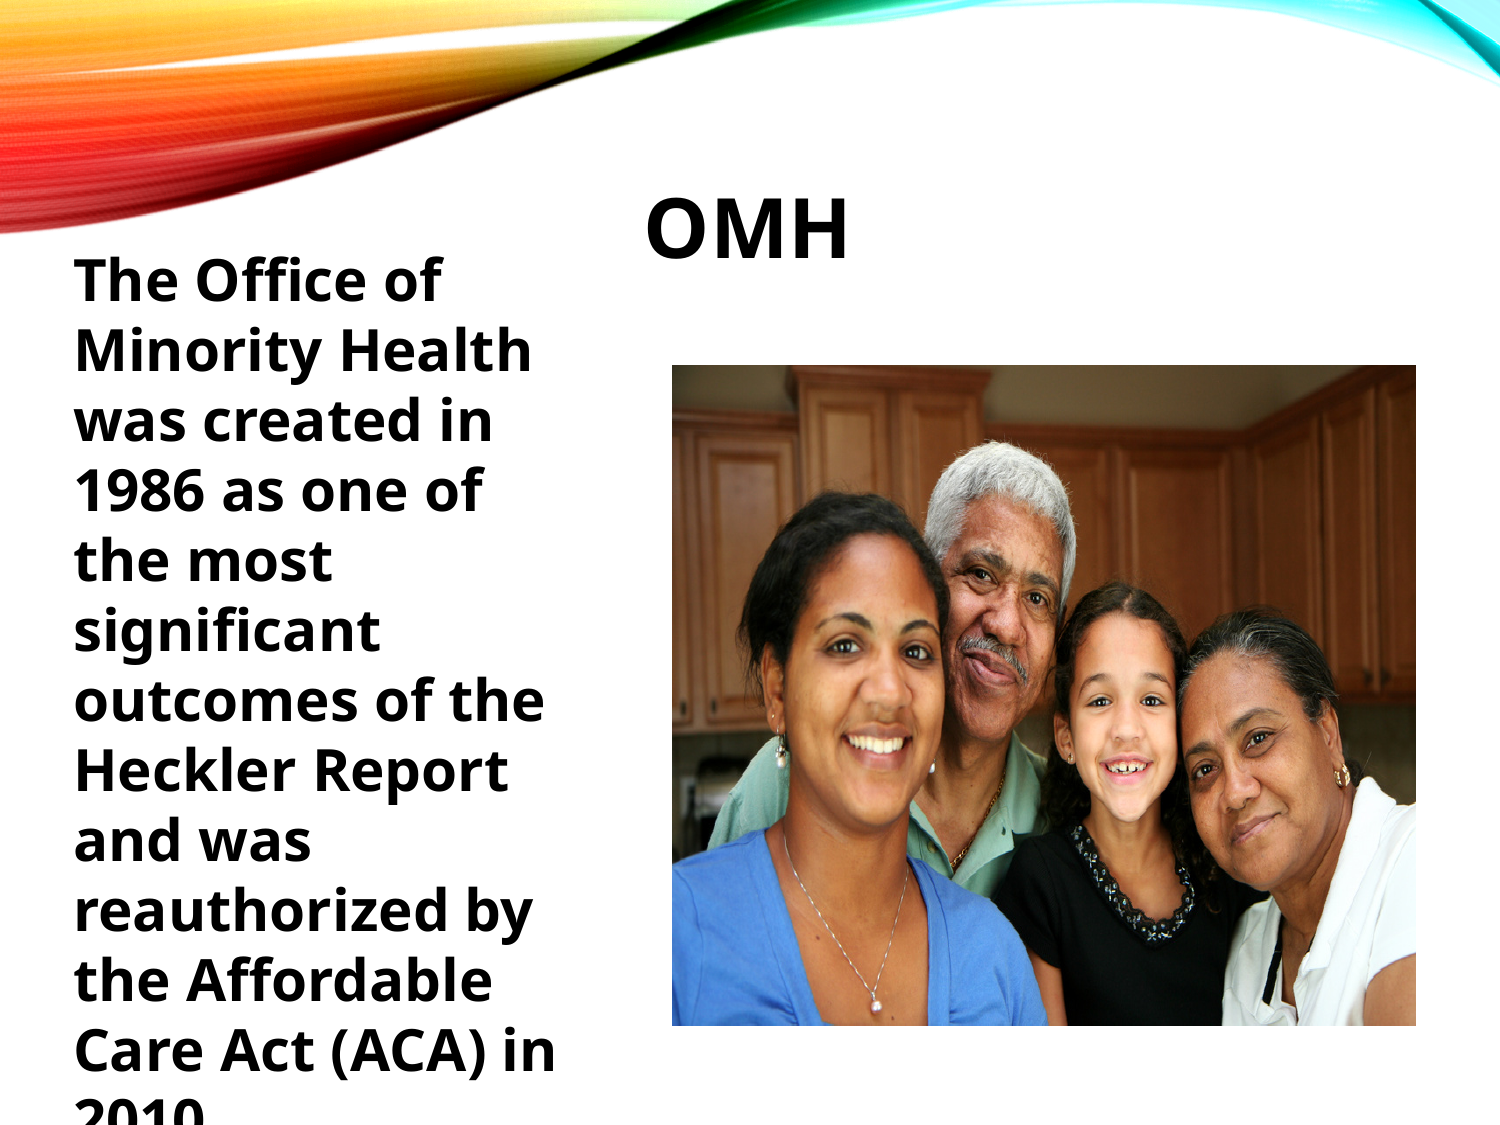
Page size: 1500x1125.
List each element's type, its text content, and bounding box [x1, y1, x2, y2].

text_box The Office of Minority Health was created in 1986 as one of the most significant outcomes of the Heckler Report and was reauthorized by the Affordable Care Act (ACA) in 2010. [58, 236, 608, 1125]
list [672, 365, 1416, 1027]
title OMH [81, 125, 1416, 338]
picture [0, 0, 1500, 237]
